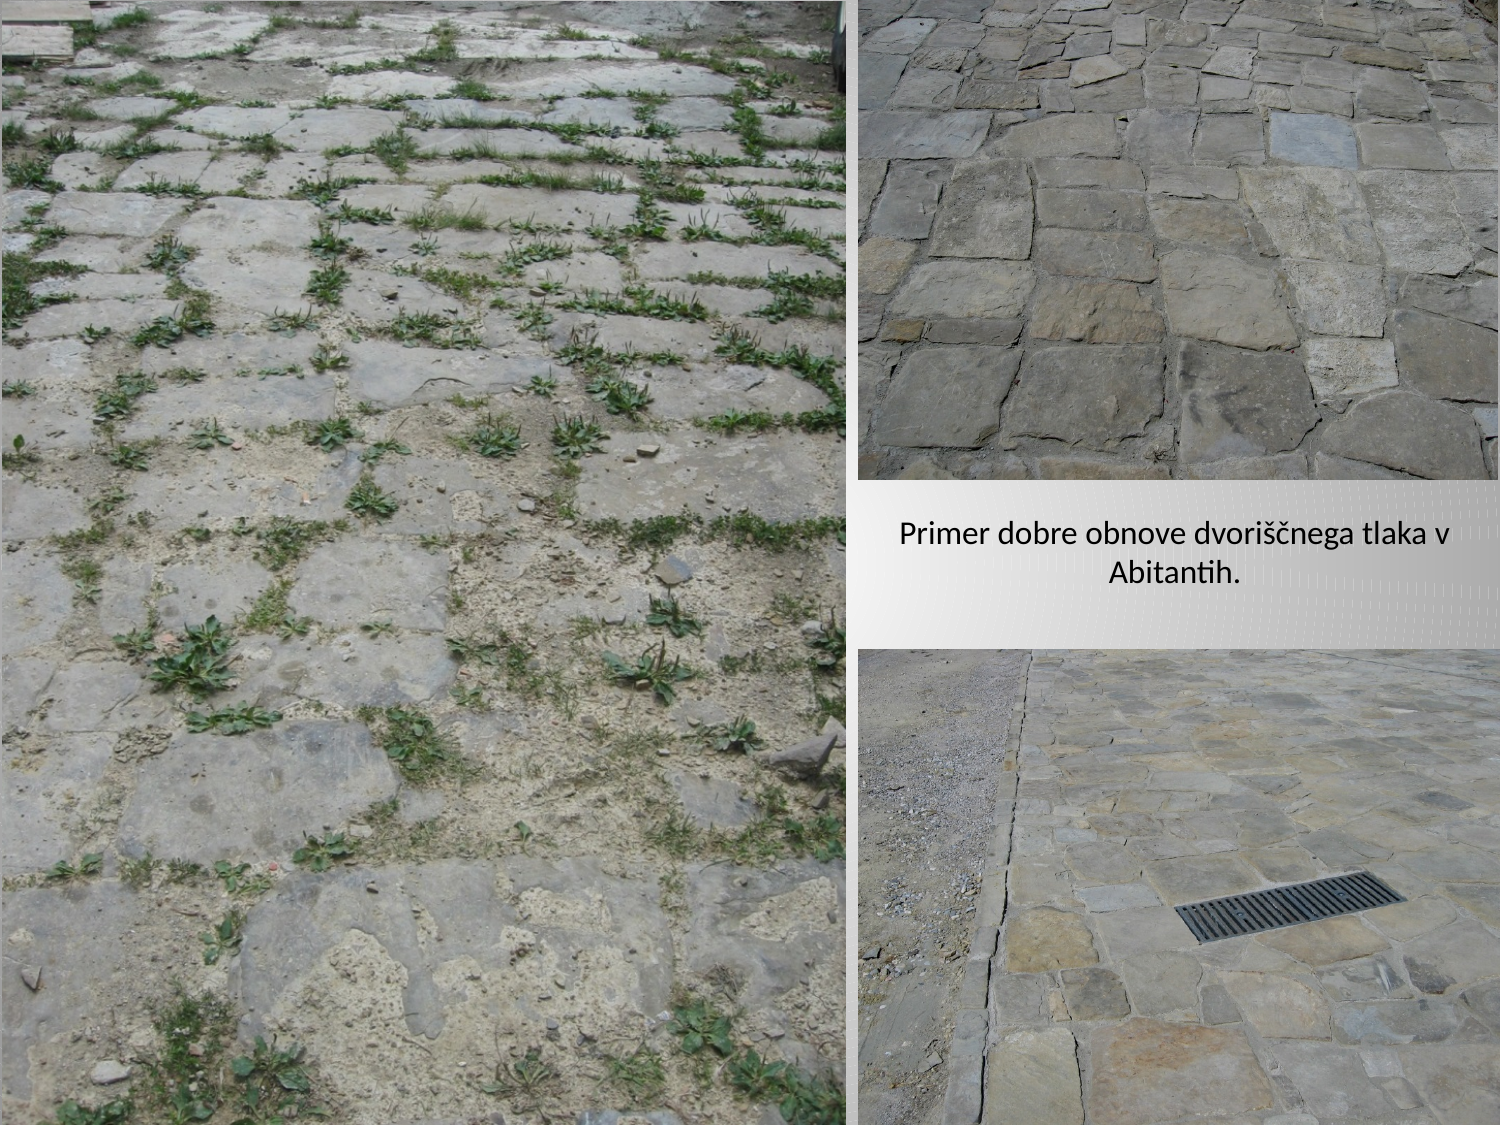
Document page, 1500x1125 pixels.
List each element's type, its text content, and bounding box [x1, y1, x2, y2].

picture [857, 0, 1499, 481]
picture [857, 648, 1500, 1125]
title Primer dobre obnove dvoriščnega tlaka v Abitantih. [868, 489, 1483, 622]
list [2, 1, 846, 1125]
